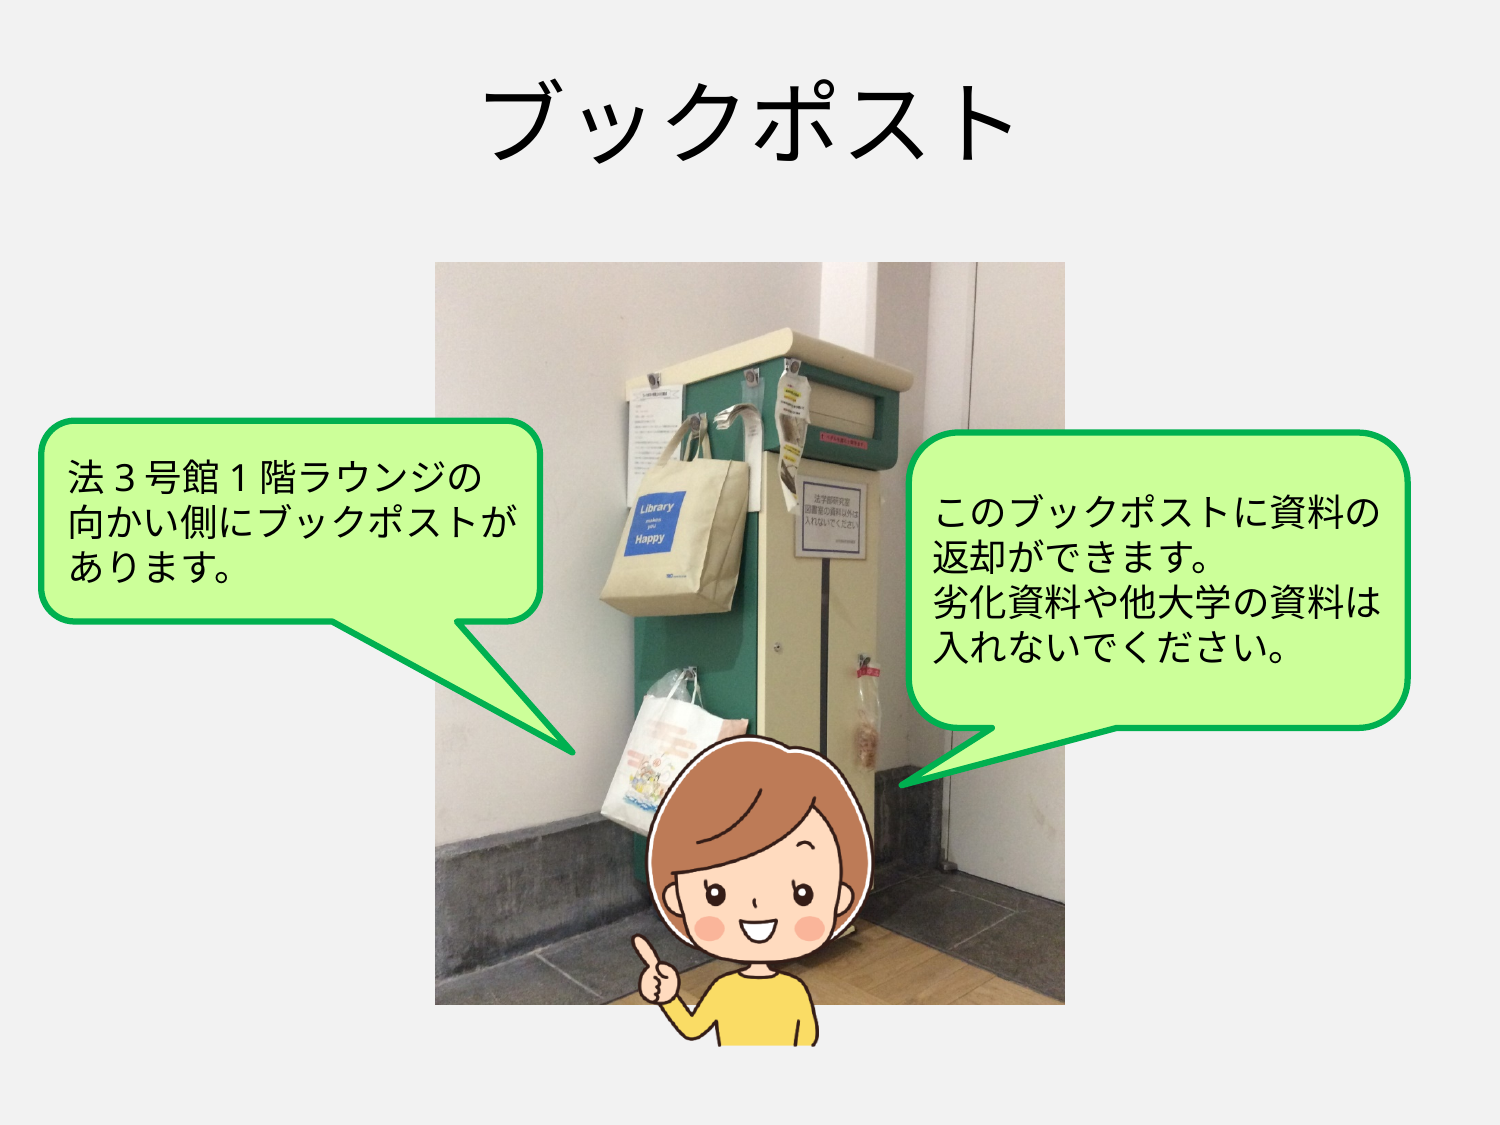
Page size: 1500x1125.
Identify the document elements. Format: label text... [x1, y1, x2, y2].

text_box 法3号館1階ラウンジの向かい側にブックポストが あります。 [53, 446, 430, 597]
text_box [1068, 430, 1410, 744]
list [435, 262, 1065, 1006]
picture [596, 733, 910, 1047]
text_box このブックポストに資料の返却ができます。 劣化資料や他大学の資料は入れないでください。 [1068, 481, 1399, 677]
title ブックポスト [75, 45, 1425, 197]
text_box [39, 418, 430, 678]
